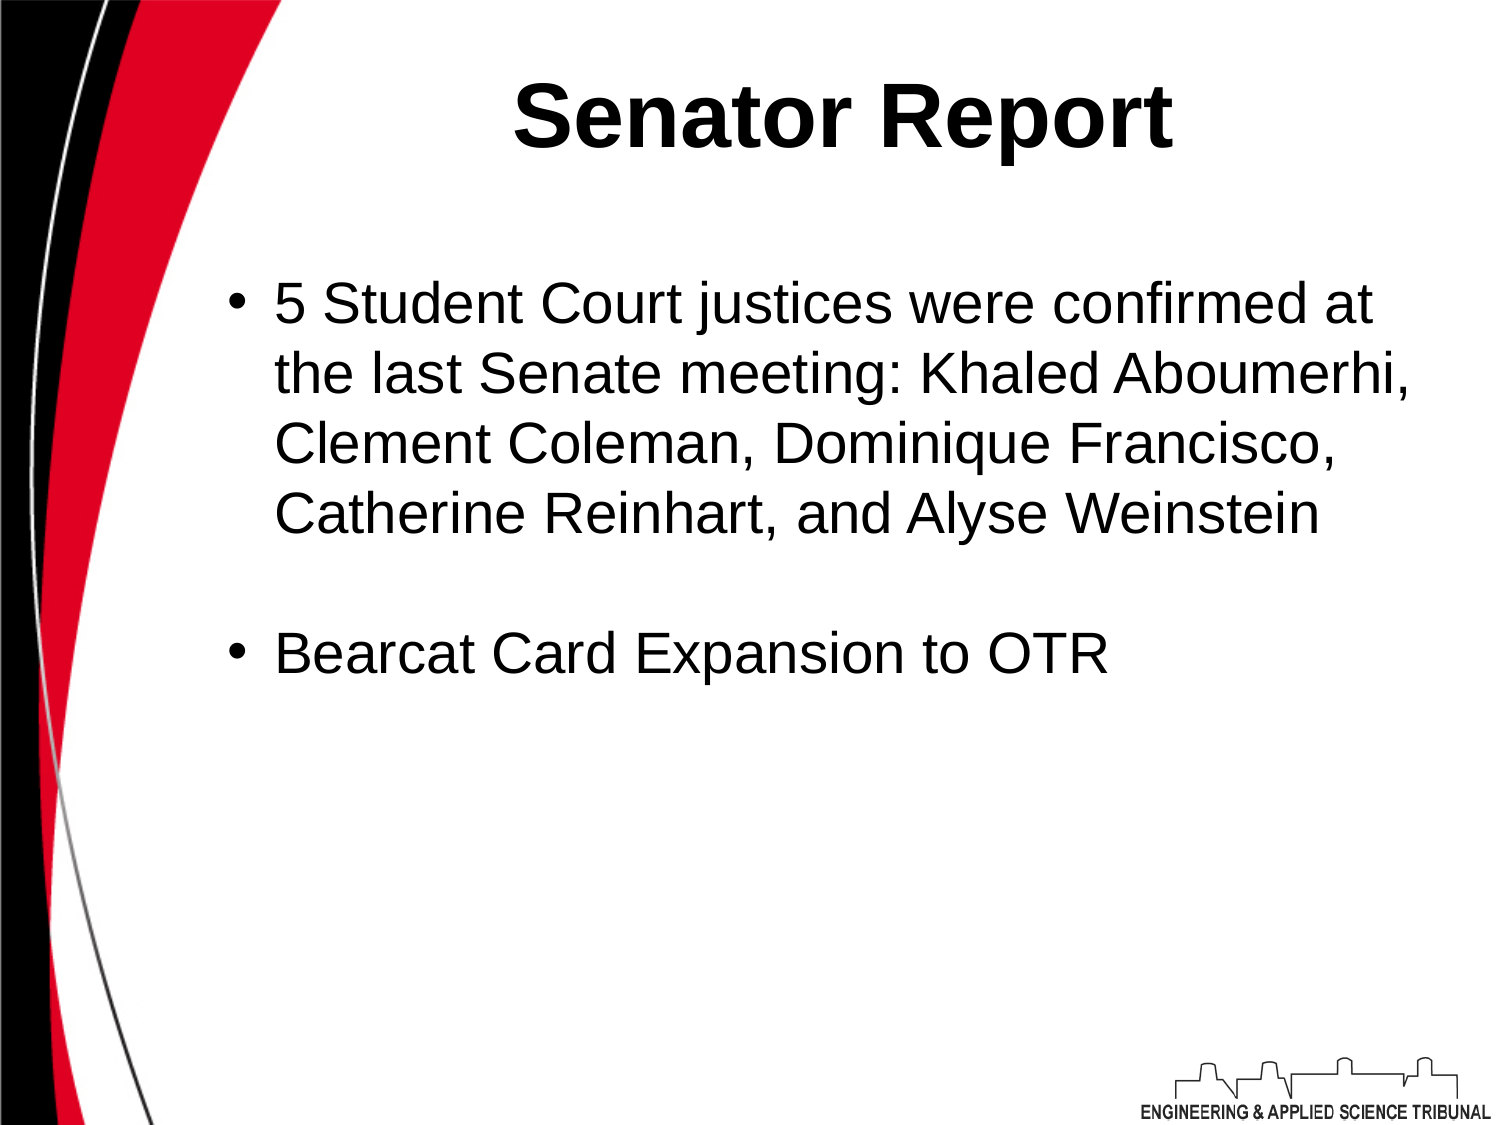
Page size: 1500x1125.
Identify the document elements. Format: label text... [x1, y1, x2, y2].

picture [0, 0, 422, 1125]
title Senator Report [212, 17, 1475, 205]
picture [1137, 1057, 1495, 1121]
text_box 5 Student Court justices were confirmed at the last Senate meeting: Khaled Aboumerhi, Clement Coleman, Dominique Francisco, Catherine Reinhart, and Alyse Weinstein Bearcat Card Expansion to OTR [212, 258, 1435, 728]
